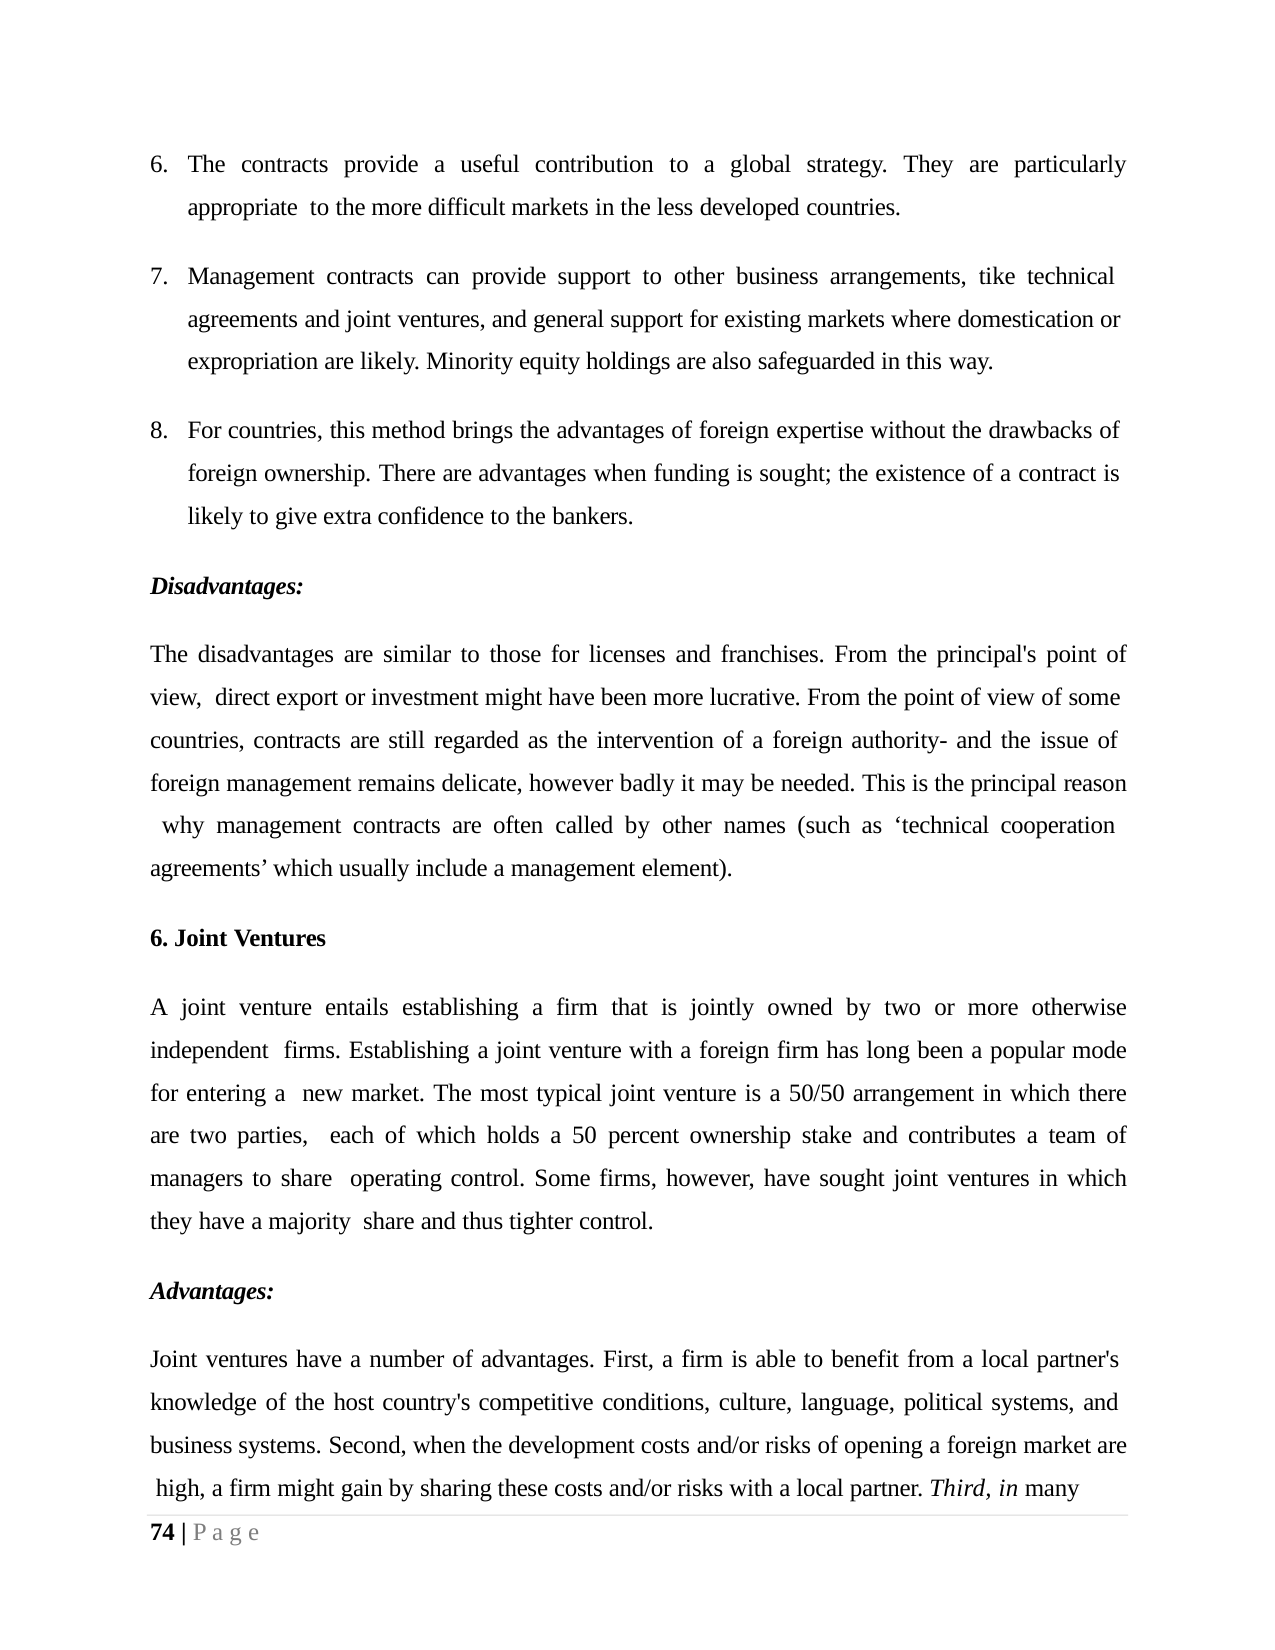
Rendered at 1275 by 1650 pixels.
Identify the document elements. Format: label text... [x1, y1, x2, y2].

text_box The contracts provide a useful contribution to a global strategy. They are particularly appropriate to the more difficult markets in the less developed countries. Management contracts can provide support to other business arrangements, tike technical agreements and joint ventures, and general support for existing markets where domestication or expropriation are likely. Minority equity holdings are also safeguarded in this way. For countries, this method brings the advantages of foreign expertise without the drawbacks of foreign ownership. There are advantages when funding is sought; the existence of a contract is likely to give extra confidence to the bankers. Disadvantages: The disadvantages are similar to those for licenses and franchises. From the principal's point of view, direct export or investment might have been more lucrative. From the point of view of some countries, contracts are still regarded as the intervention of a foreign authority- and the issue of foreign management remains delicate, however badly it may be needed. This is the principal reason why management contracts are often called by other names (such as ‘technical cooperation agreements’ which usually include a management element). 6. Joint Ventures A joint venture entails establishing a firm that is jointly owned by two or more otherwise independent firms. Establishing a joint venture with a foreign firm has long been a popular mode for entering a new market. The most typical joint venture is a 50/50 arrangement in which there are two parties, each of which holds a 50 percent ownership stake and contributes a team of managers to share operating control. Some firms, however, have sought joint ventures in which they have a majority share and thus tighter control. Advantages: Joint ventures have a number of advantages. First, a firm is able to benefit from a local partner's knowledge of the host country's competitive conditions, culture, language, political systems, and business systems. Second, when the development costs and/or risks of opening a foreign market are high, a firm might gain by sharing these costs and/or risks with a local partner. Third, in many [147, 132, 1128, 1502]
text_box 74 | P a g e [143, 1516, 263, 1575]
